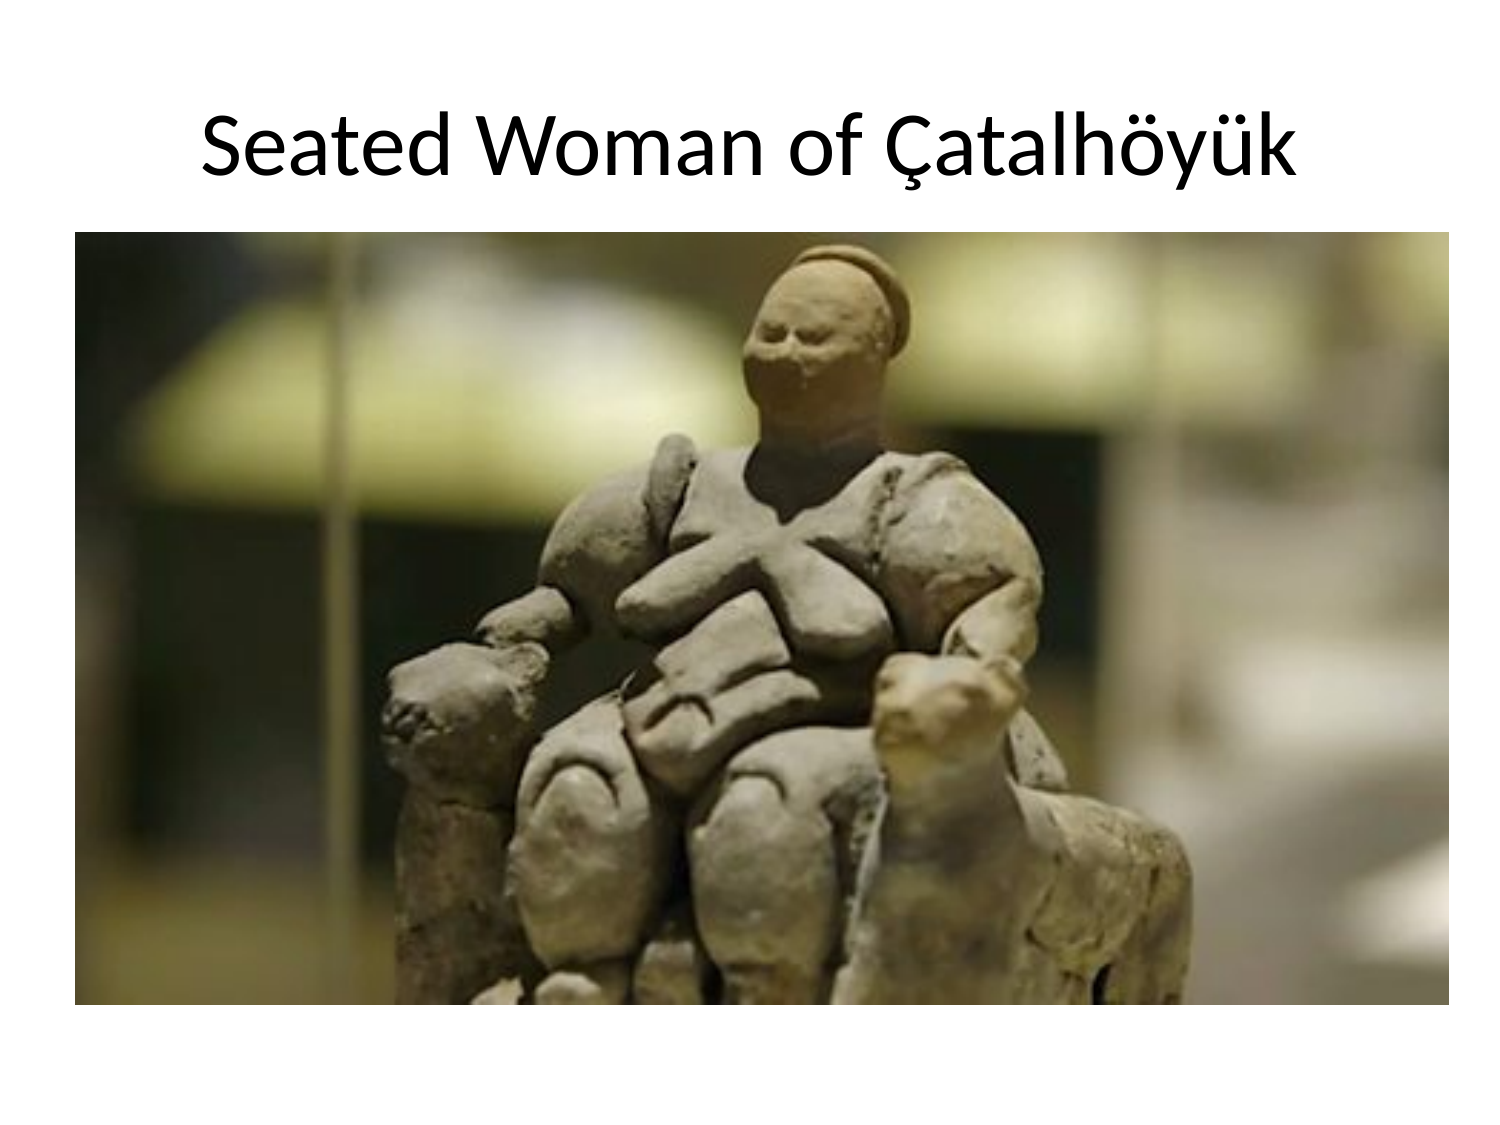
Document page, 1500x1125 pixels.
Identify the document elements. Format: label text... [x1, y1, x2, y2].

picture [74, 232, 1449, 1006]
title Seated Woman of Çatalhöyük [75, 45, 1425, 230]
